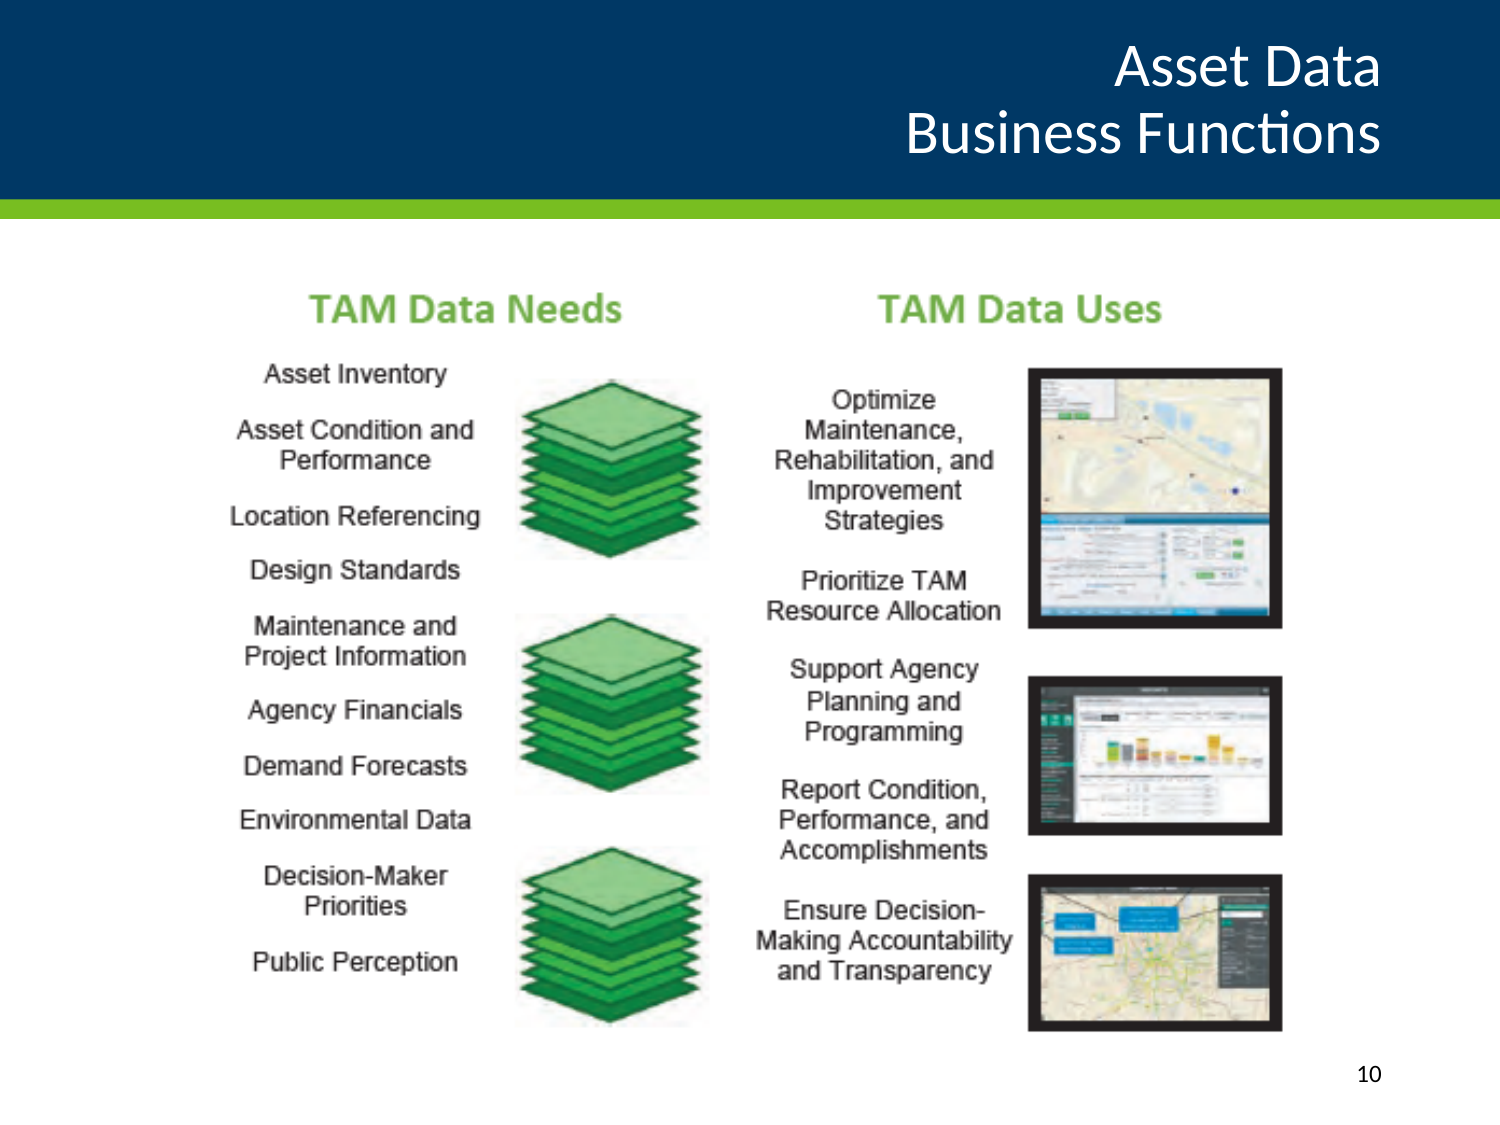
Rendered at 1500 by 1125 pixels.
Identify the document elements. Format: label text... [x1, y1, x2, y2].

title Asset Data Business Functions [103, 24, 1397, 175]
slide_number 10 [1216, 1042, 1397, 1103]
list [143, 260, 1367, 1046]
